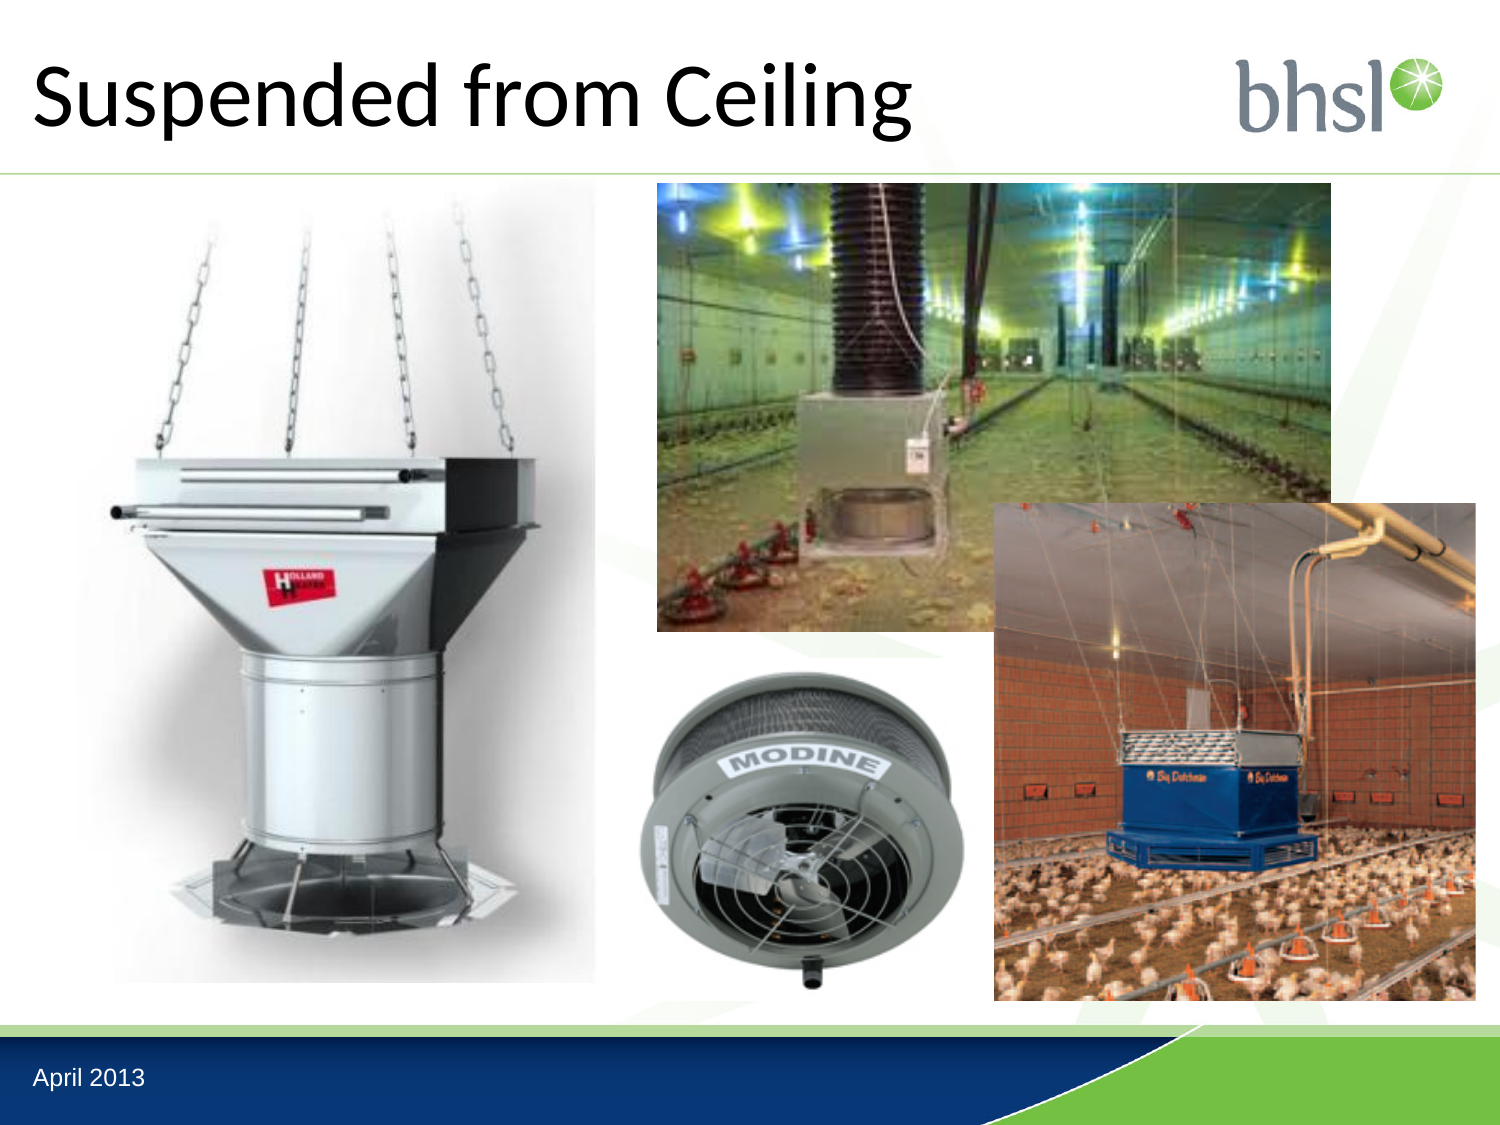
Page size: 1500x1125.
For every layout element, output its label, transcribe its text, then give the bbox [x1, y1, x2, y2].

picture [0, 0, 1500, 1125]
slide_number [17, 1046, 368, 1107]
title Suspended from Ceiling [17, 19, 1223, 161]
